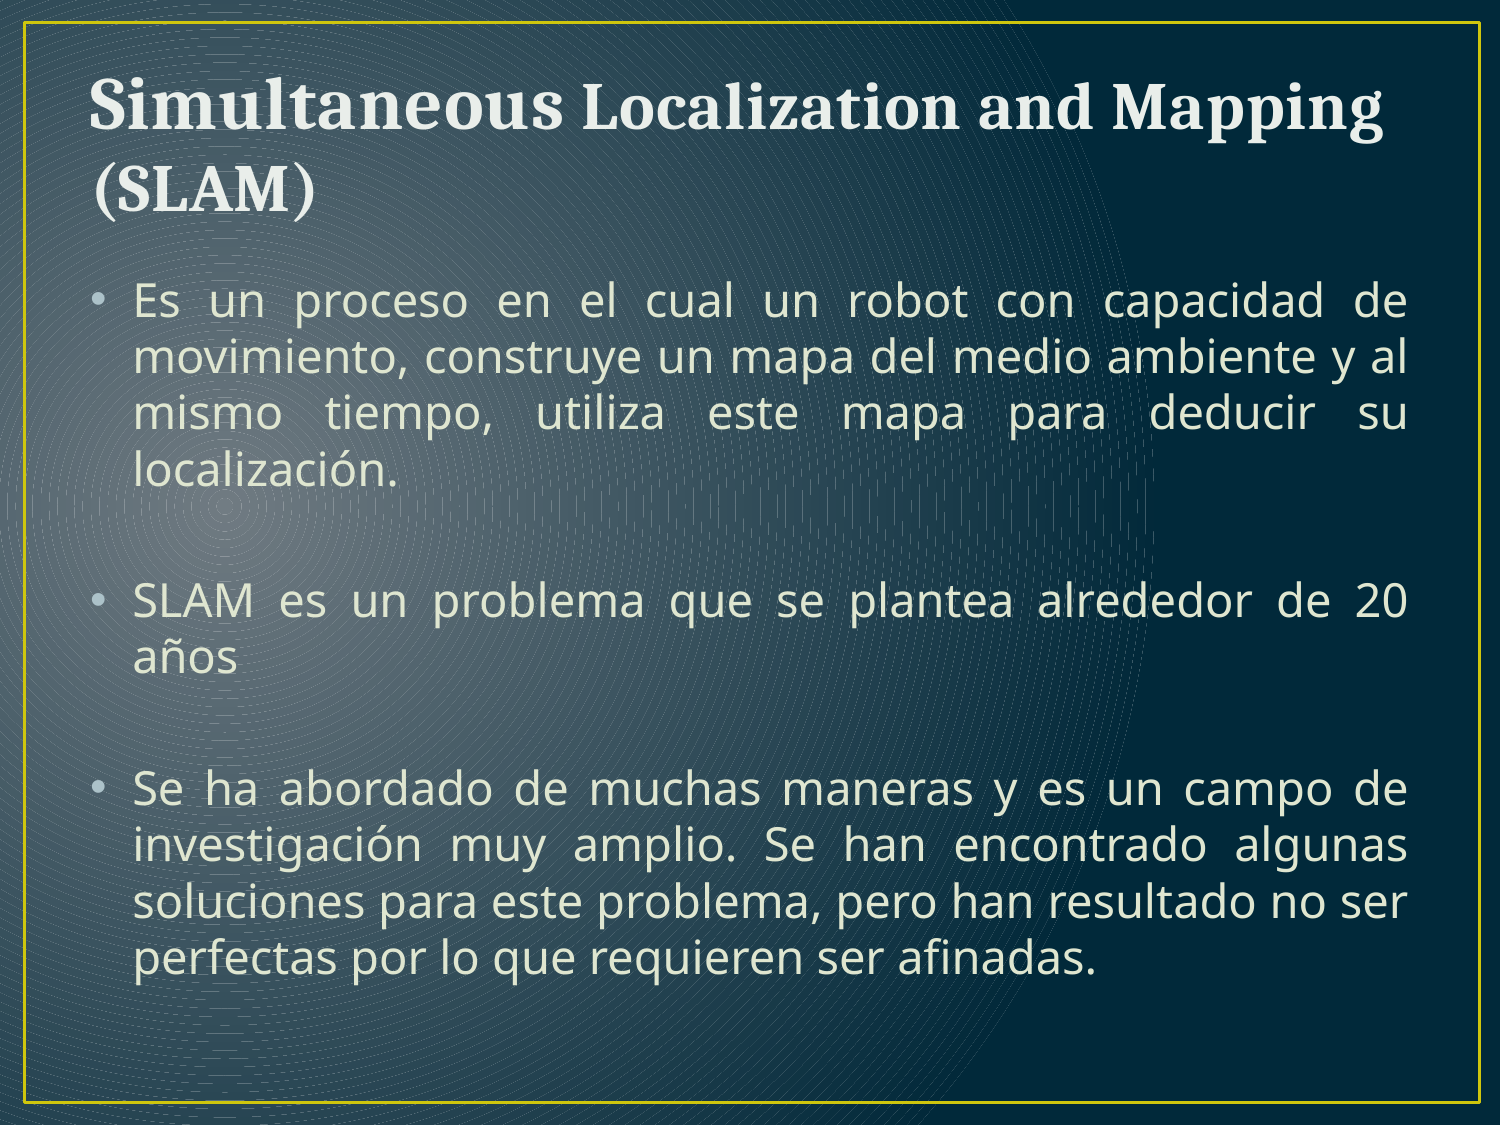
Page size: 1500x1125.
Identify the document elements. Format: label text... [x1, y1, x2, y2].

title Simultaneous Localization and Mapping (SLAM) [75, 45, 1425, 233]
list Es un proceso en el cual un robot con capacidad de movimiento, construye un mapa del medio ambiente y al mismo tiempo, utiliza este mapa para deducir su localización. SLAM es un problema que se plantea alrededor de 20 años Se ha abordado de muchas maneras y es un campo de investigación muy amplio. Se han encontrado algunas soluciones para este problema, pero han resultado no ser perfectas por lo que requieren ser afinadas. [75, 262, 1425, 1005]
